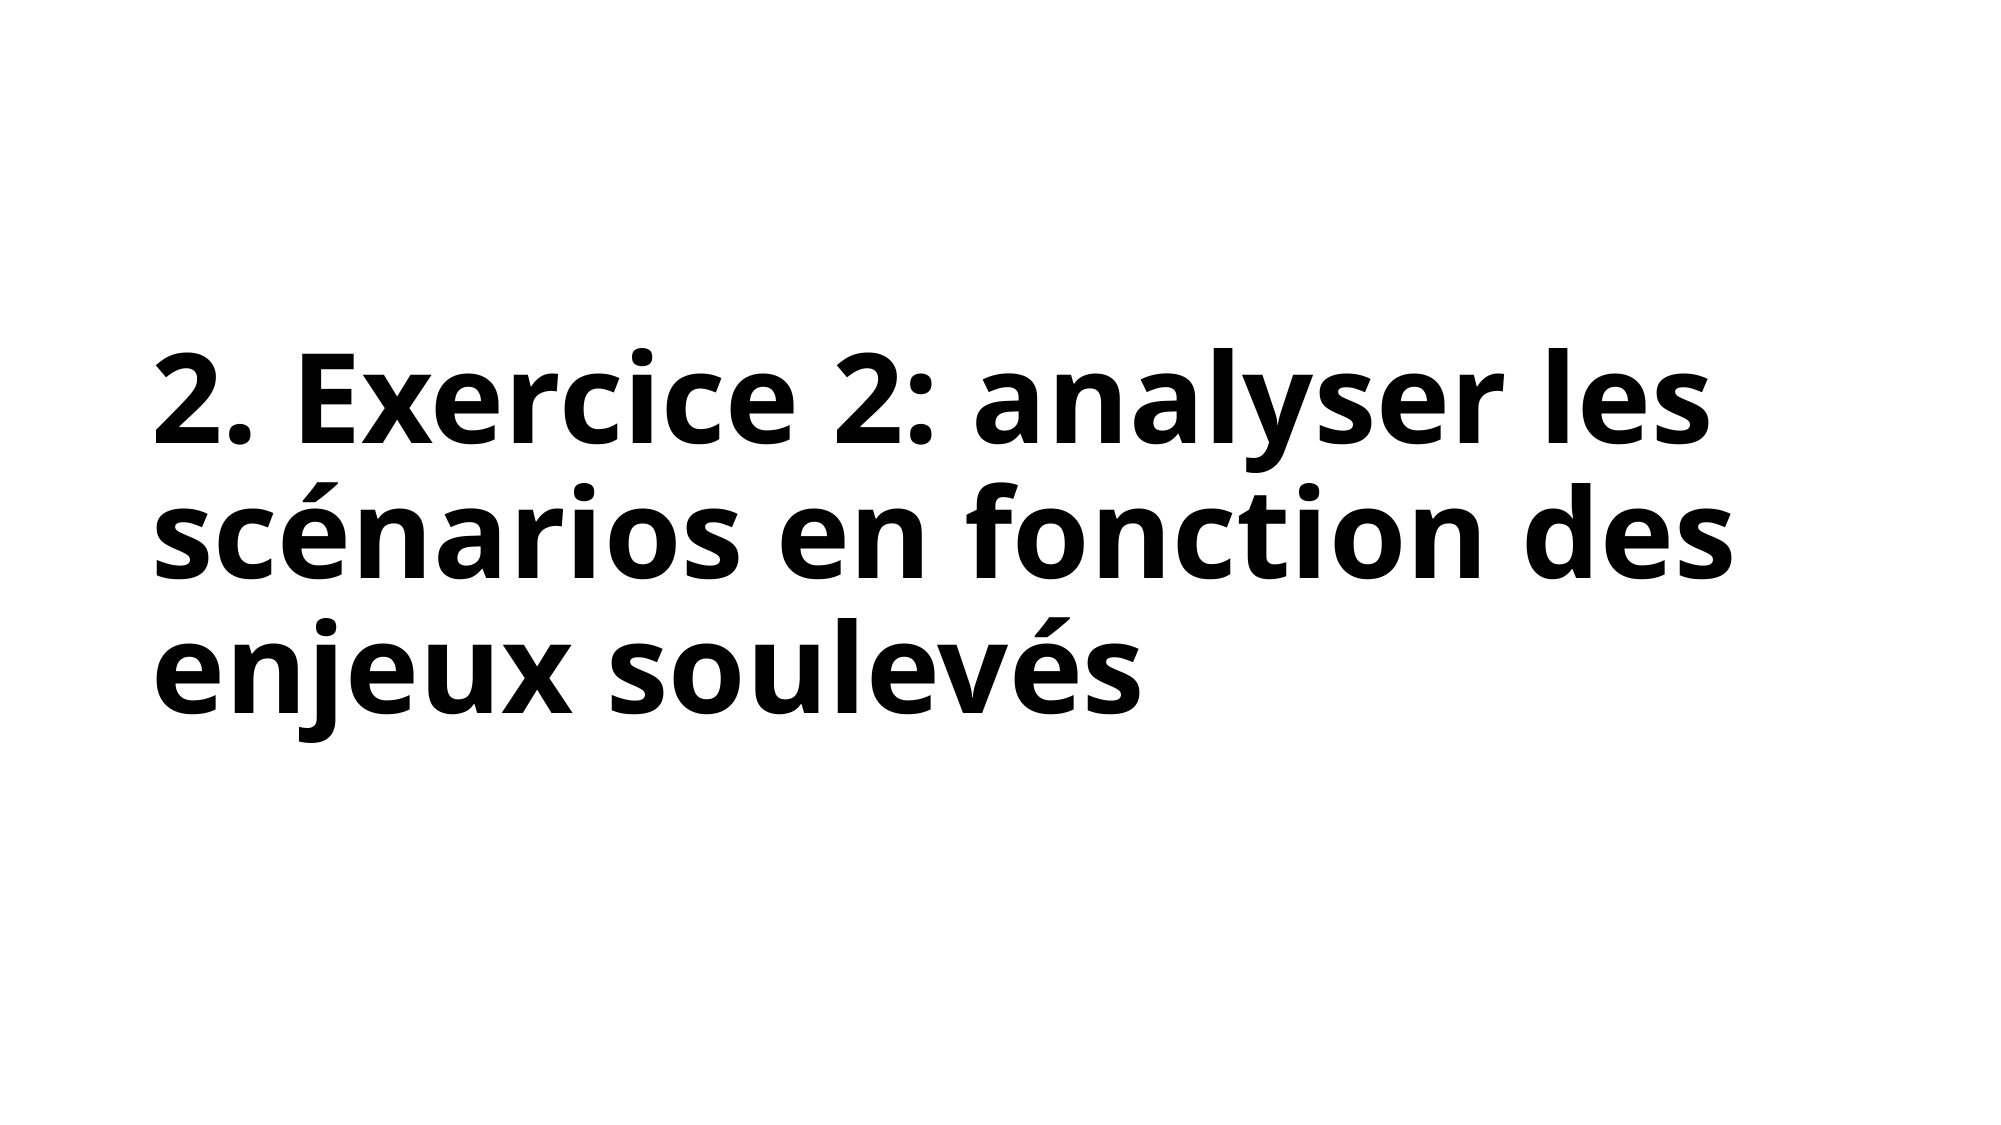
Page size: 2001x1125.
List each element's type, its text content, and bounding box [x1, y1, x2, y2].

title 2. Exercice 2: analyser les scénarios en fonction des enjeux soulevés [136, 280, 1862, 749]
